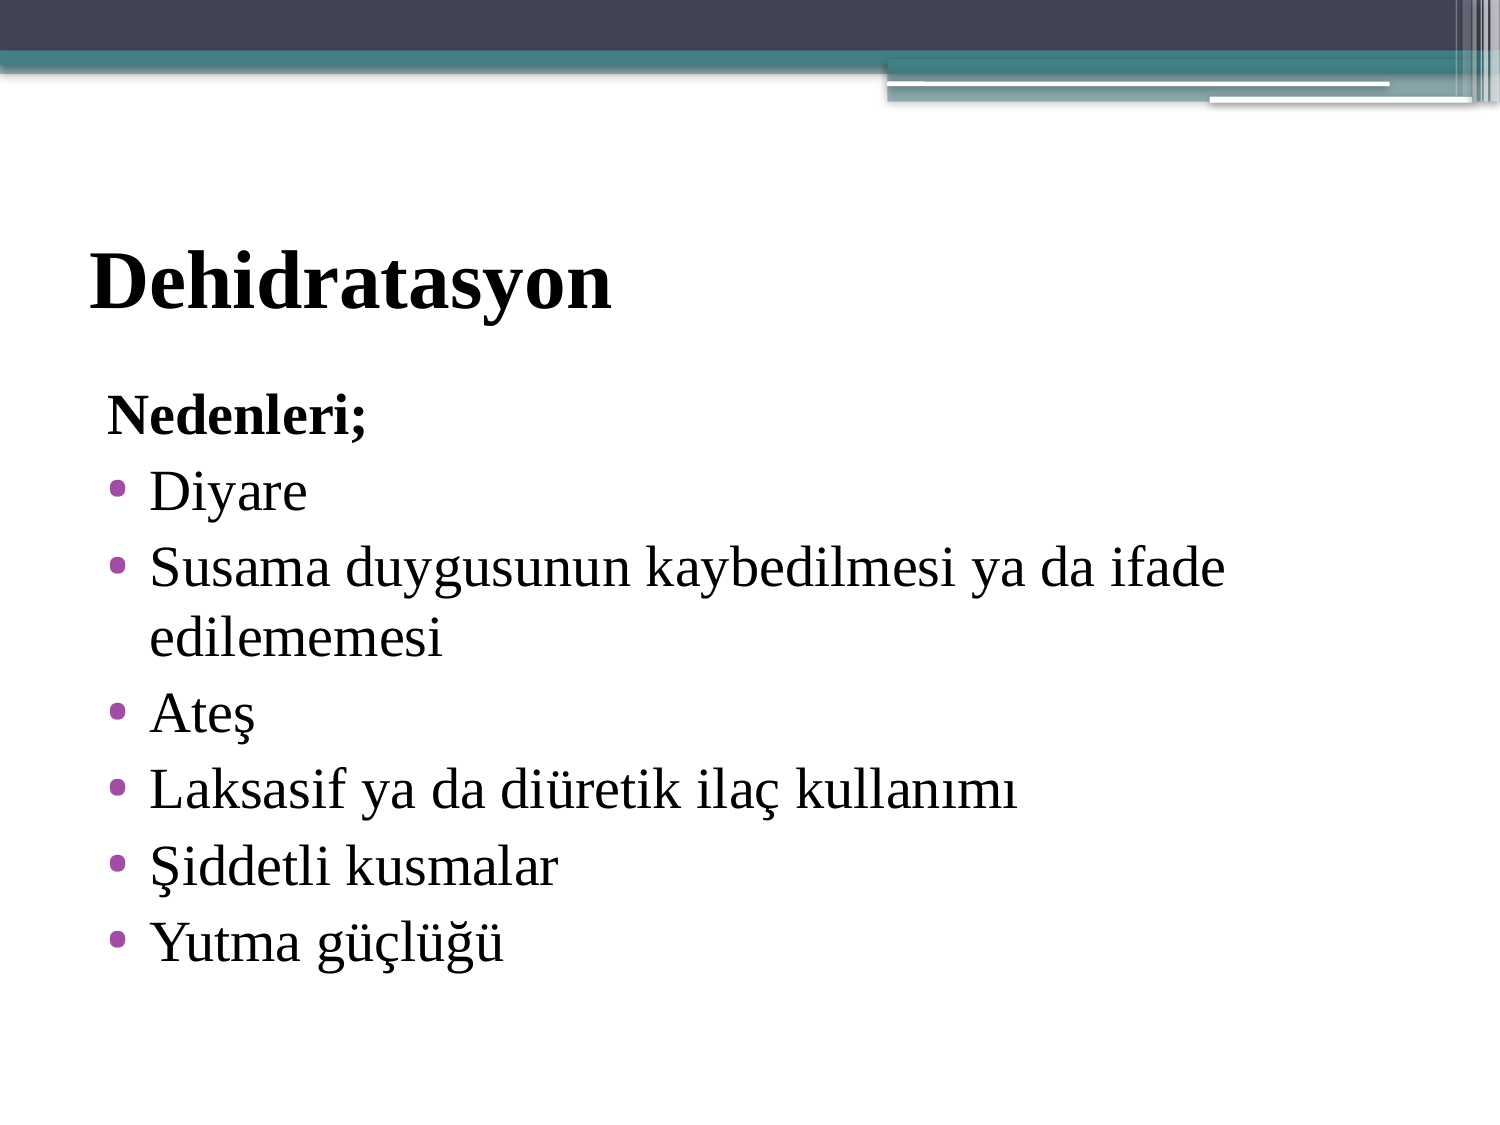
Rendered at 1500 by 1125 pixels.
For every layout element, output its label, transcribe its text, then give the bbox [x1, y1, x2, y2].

list Nedenleri; Diyare Susama duygusunun kaybedilmesi ya da ifade edilememesi Ateş Laksasif ya da diüretik ilaç kullanımı Şiddetli kusmalar Yutma güçlüğü [75, 368, 1425, 1079]
title Dehidratasyon [75, 187, 1425, 363]
